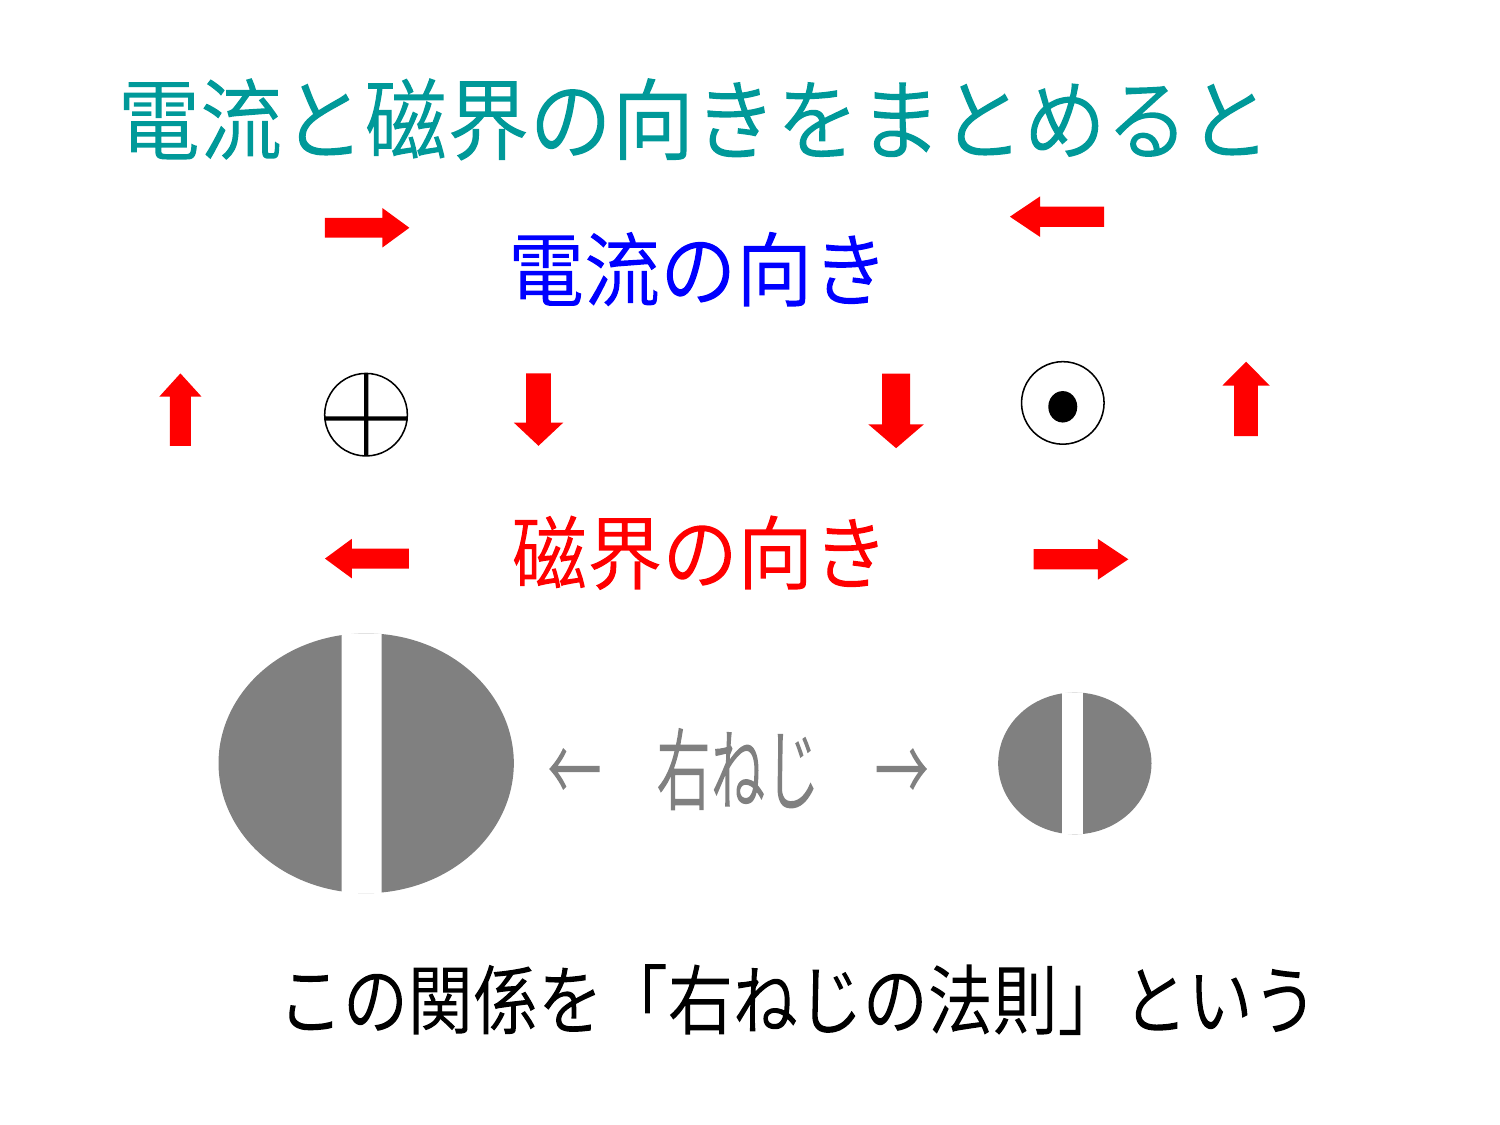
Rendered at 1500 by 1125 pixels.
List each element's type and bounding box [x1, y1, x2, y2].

text_box [867, 196, 1270, 580]
text_box [997, 692, 1152, 835]
text_box [1021, 361, 1105, 445]
text_box [324, 373, 408, 457]
text_box [218, 633, 515, 894]
text_box [159, 207, 564, 579]
